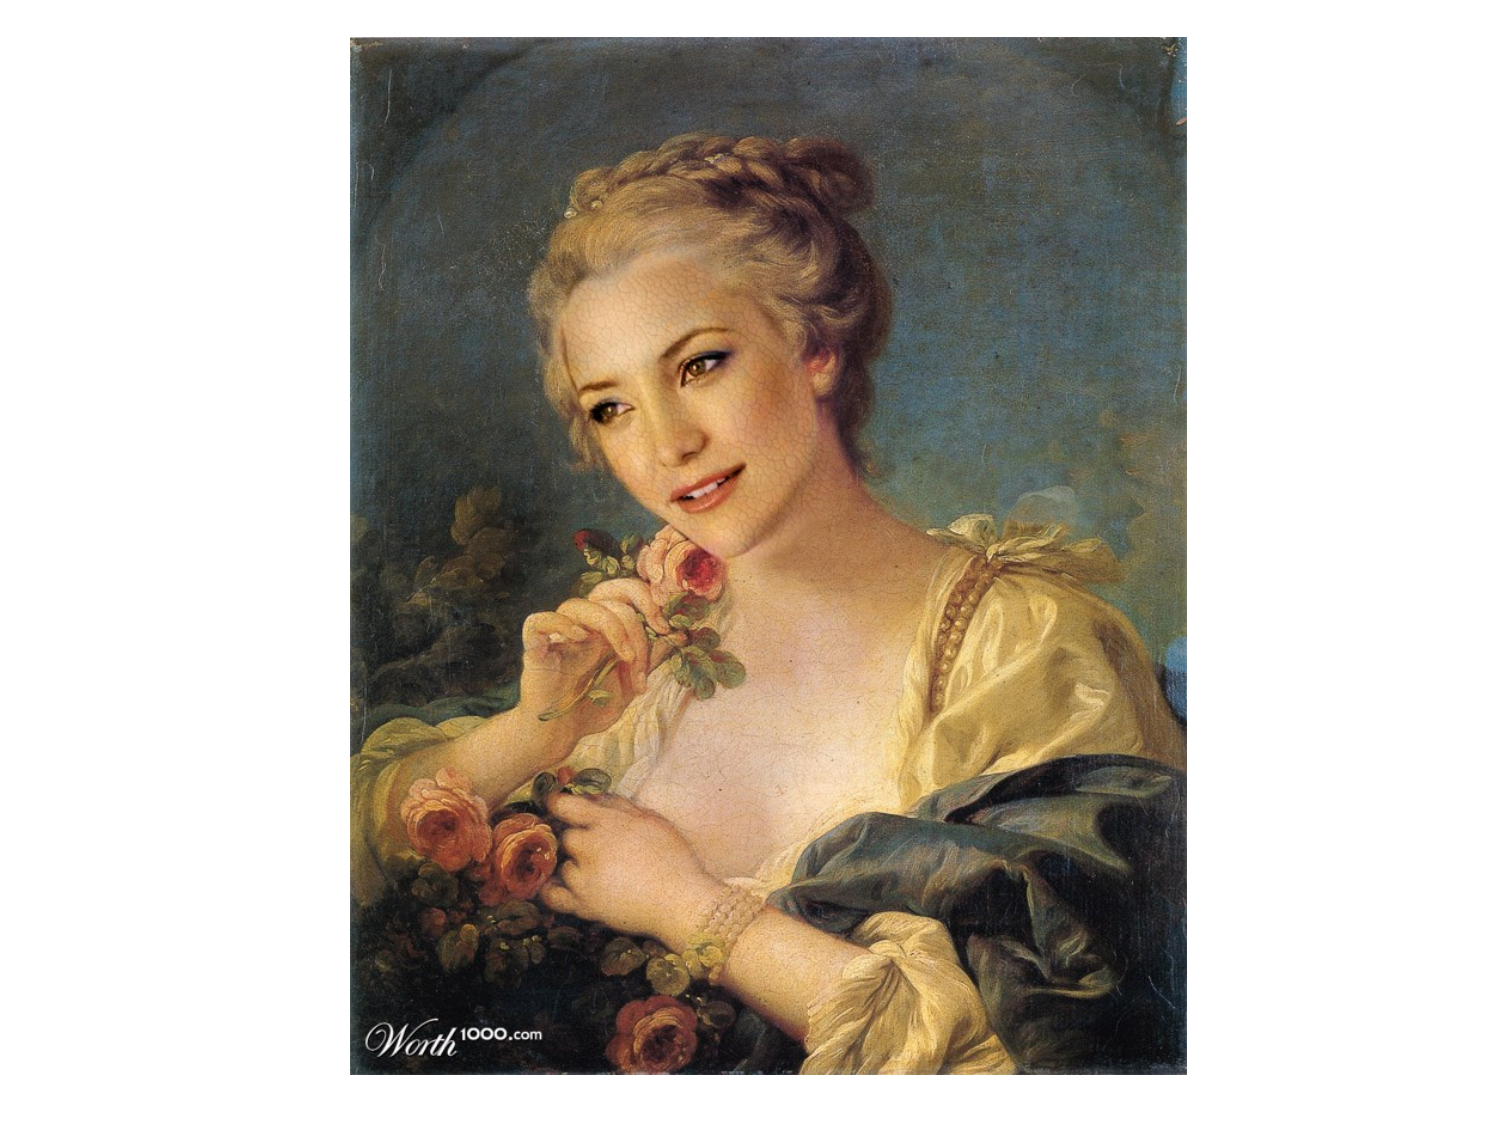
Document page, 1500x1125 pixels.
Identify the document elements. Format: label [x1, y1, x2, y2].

picture [349, 37, 1187, 1075]
